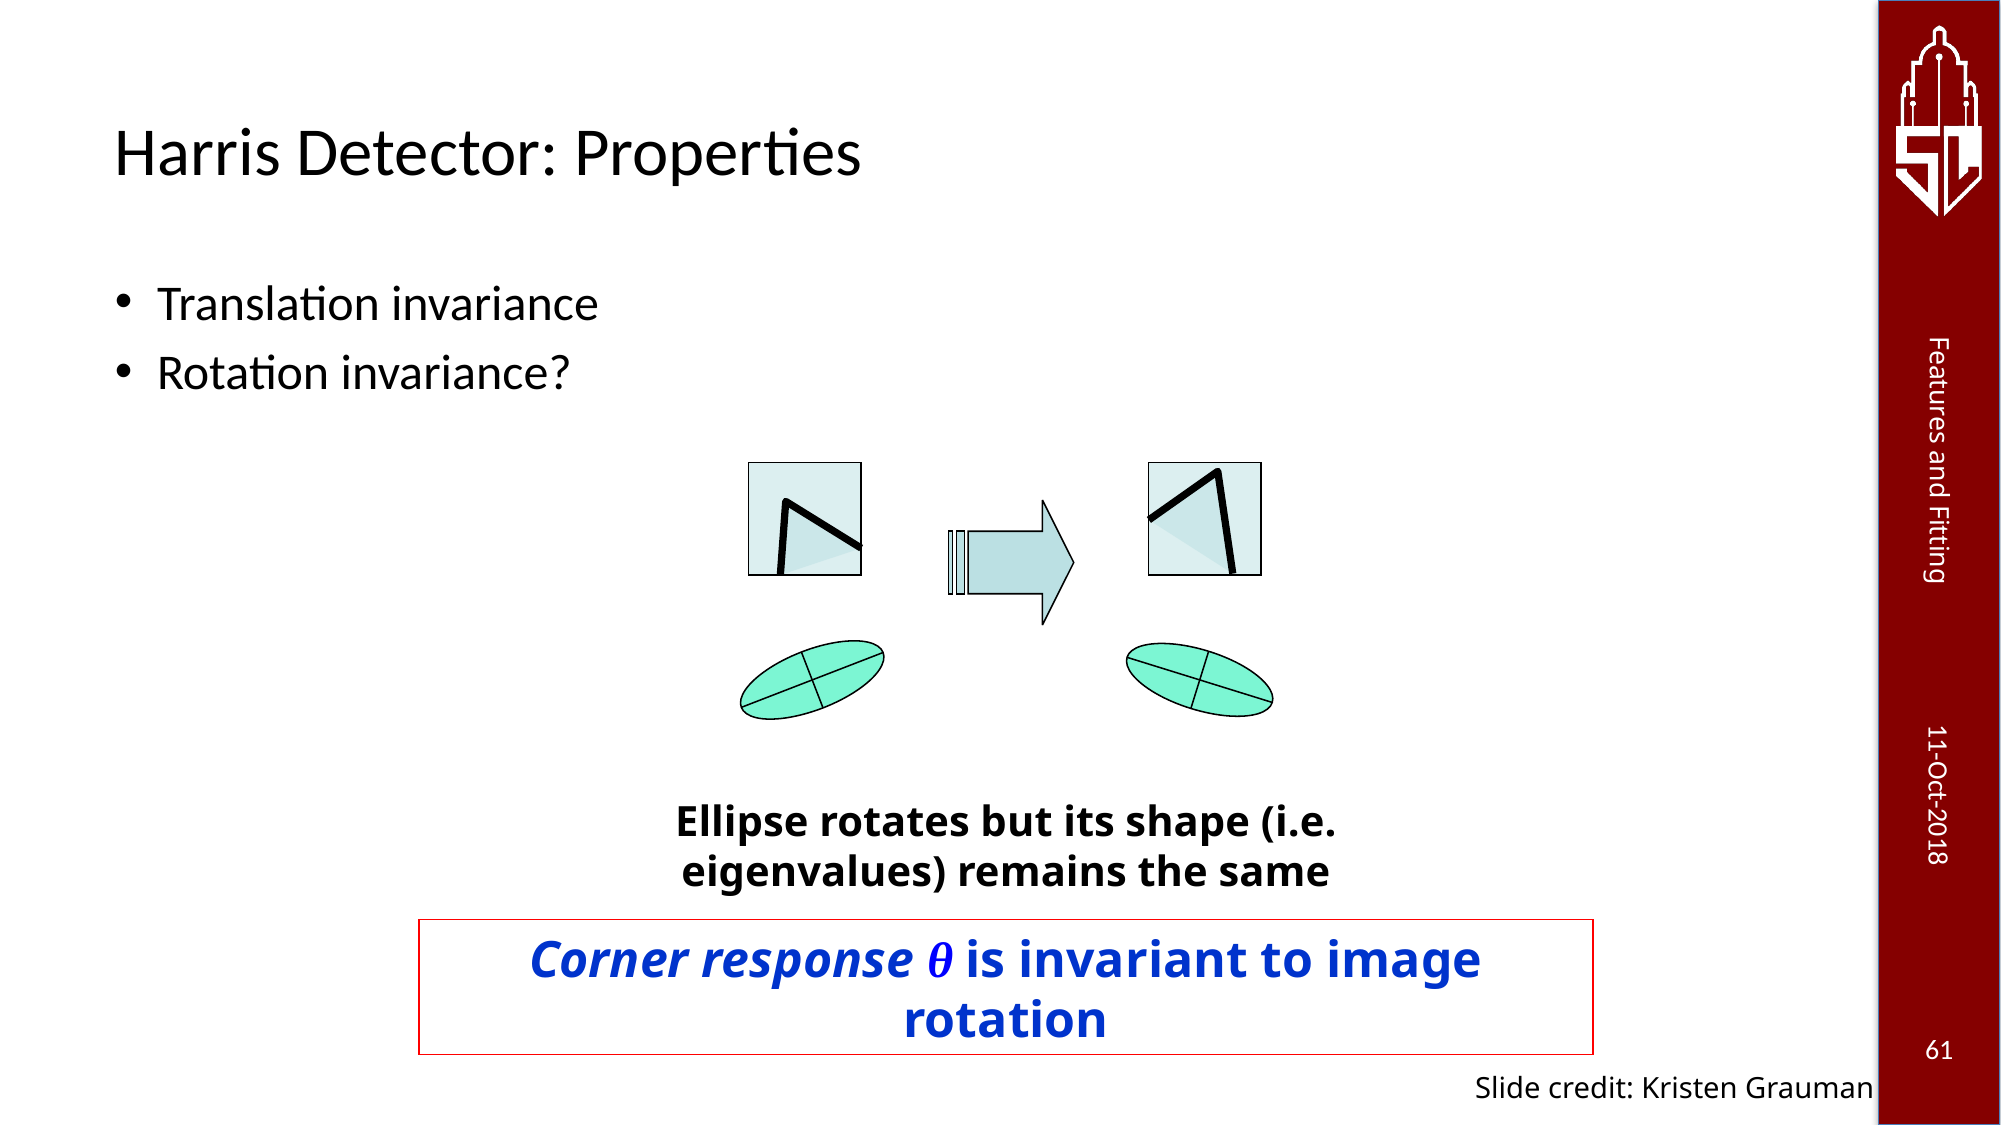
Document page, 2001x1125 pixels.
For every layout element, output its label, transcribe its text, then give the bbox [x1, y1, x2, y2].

text_box Ellipse rotates but its shape (i.e. eigenvalues) remains the same [598, 787, 1413, 903]
title Harris Detector: Properties [99, 54, 1450, 242]
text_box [735, 462, 1276, 711]
text_box Corner response θ is invariant to image rotation [418, 919, 1593, 1055]
list Translation invariance Rotation invariance? [99, 262, 1835, 1005]
text_box Slide credit: Kristen Grauman [1460, 1062, 1890, 1113]
picture [1896, 25, 1982, 217]
